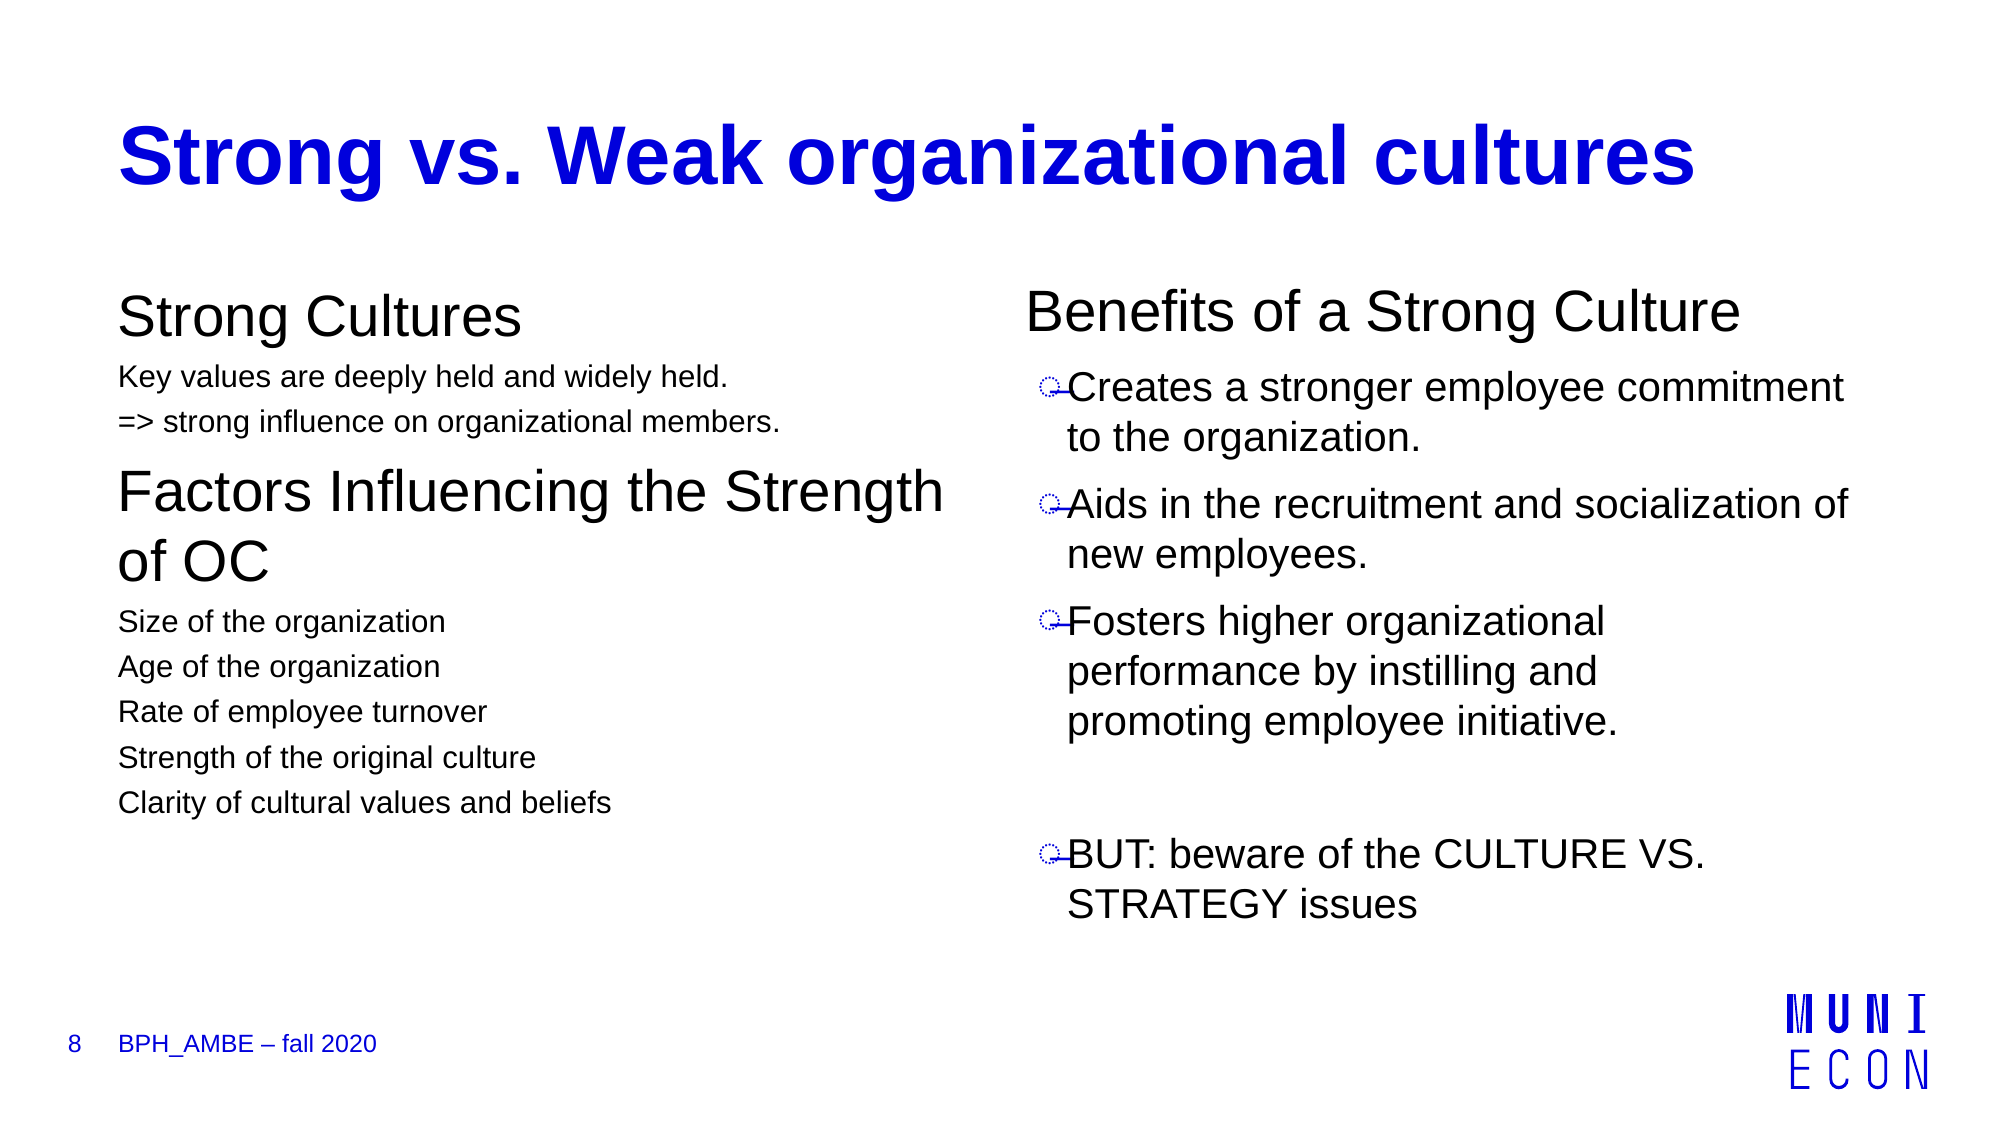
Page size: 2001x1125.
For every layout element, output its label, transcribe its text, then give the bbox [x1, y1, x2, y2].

footer BPH_AMBE – fall 2020 [118, 1021, 1418, 1063]
list Benefits of a Strong Culture Creates a stronger employee commitment to the organization. Aids in the recruitment and socialization of new employees. Fosters higher organizational performance by instilling and promoting employee initiative. BUT: beware of the CULTURE VS. STRATEGY issues [1025, 273, 1882, 953]
title Strong vs. Weak organizational cultures [118, 118, 1883, 193]
slide_number 8 [67, 1021, 110, 1063]
list Strong Cultures Key values are deeply held and widely held. => strong influence on organizational members. Factors Influencing the Strength of OC Size of the organization Age of the organization Rate of employee turnover Strength of the original culture Clarity of cultural values and beliefs [117, 278, 974, 918]
